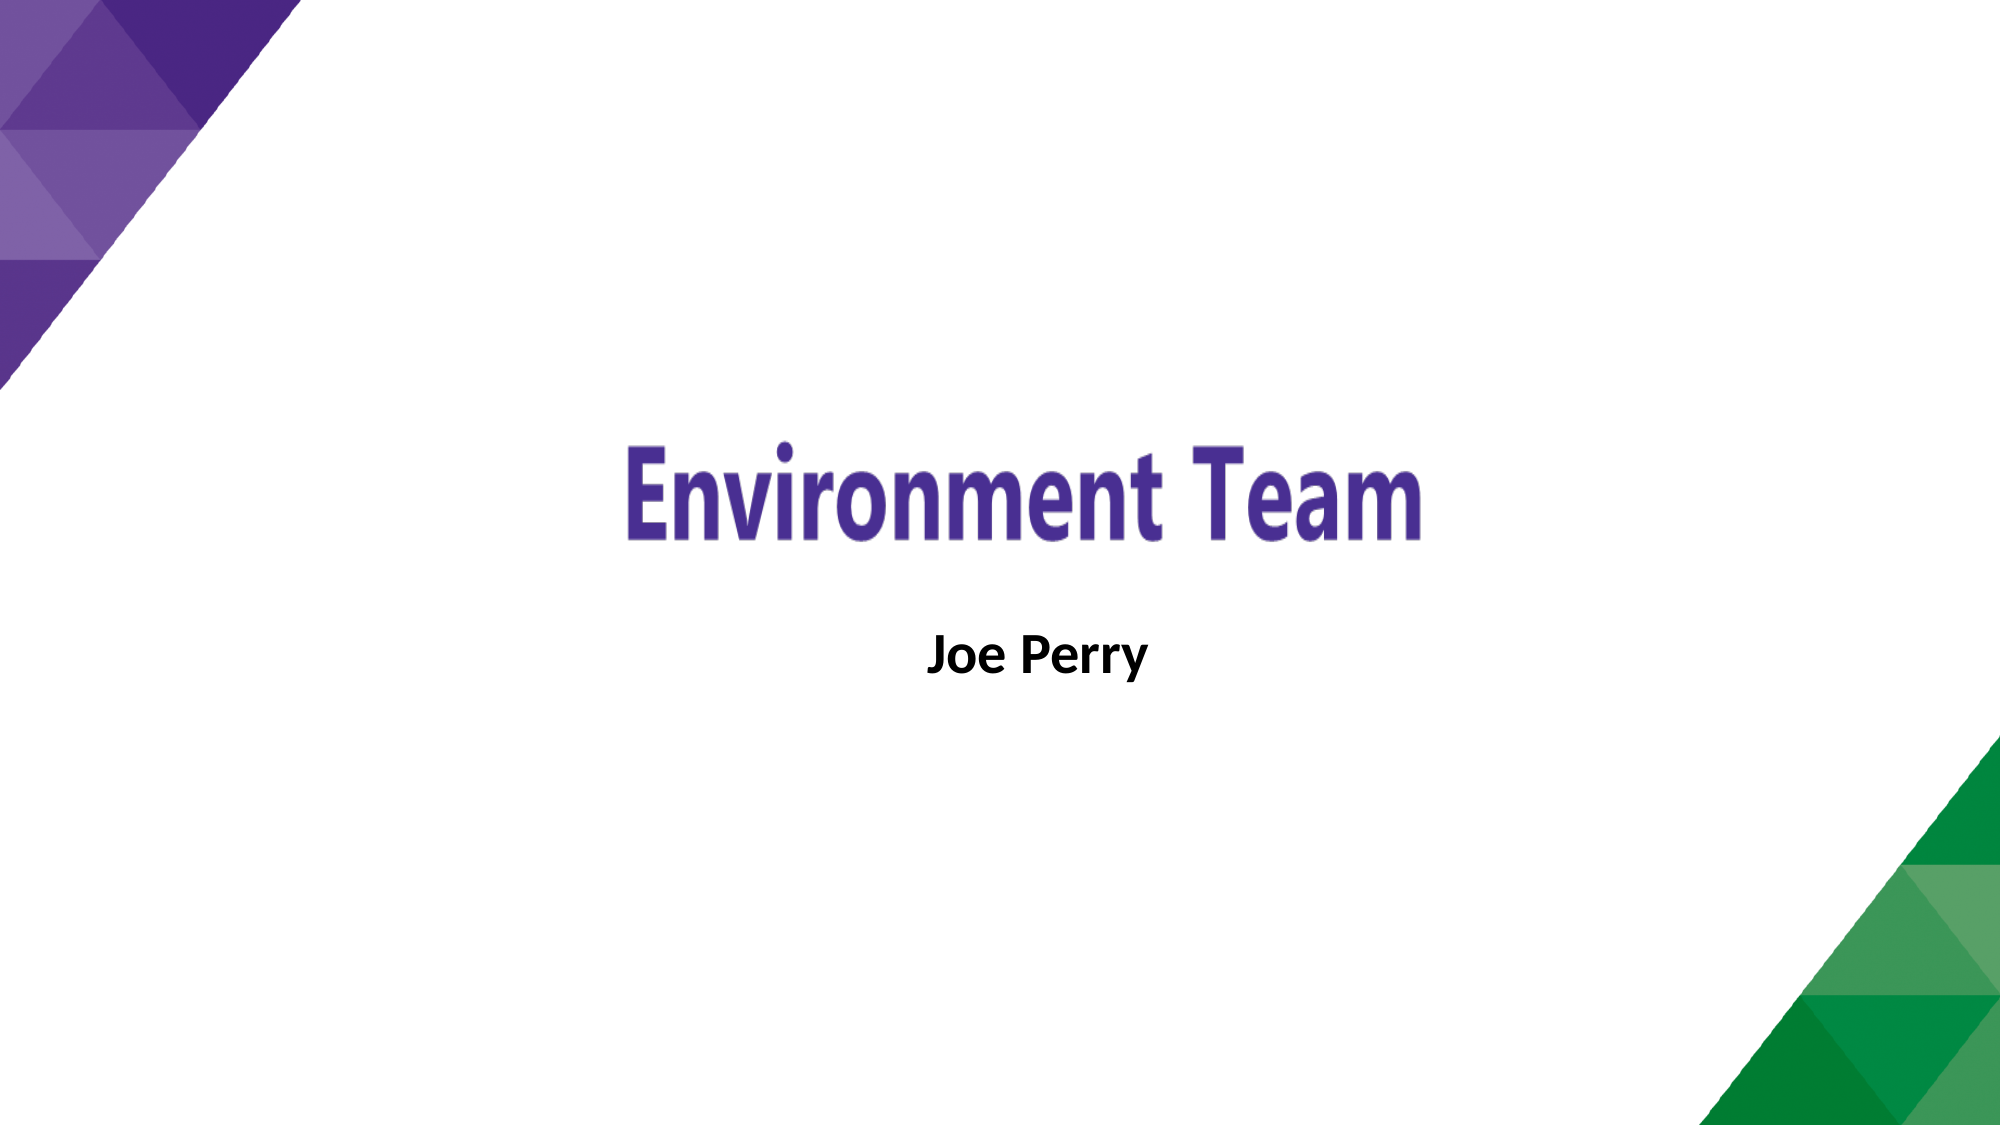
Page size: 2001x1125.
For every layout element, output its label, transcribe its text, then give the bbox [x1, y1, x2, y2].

picture [0, 0, 2000, 651]
text_box Joe Perry [912, 662, 1378, 693]
picture [1699, 735, 2000, 1125]
